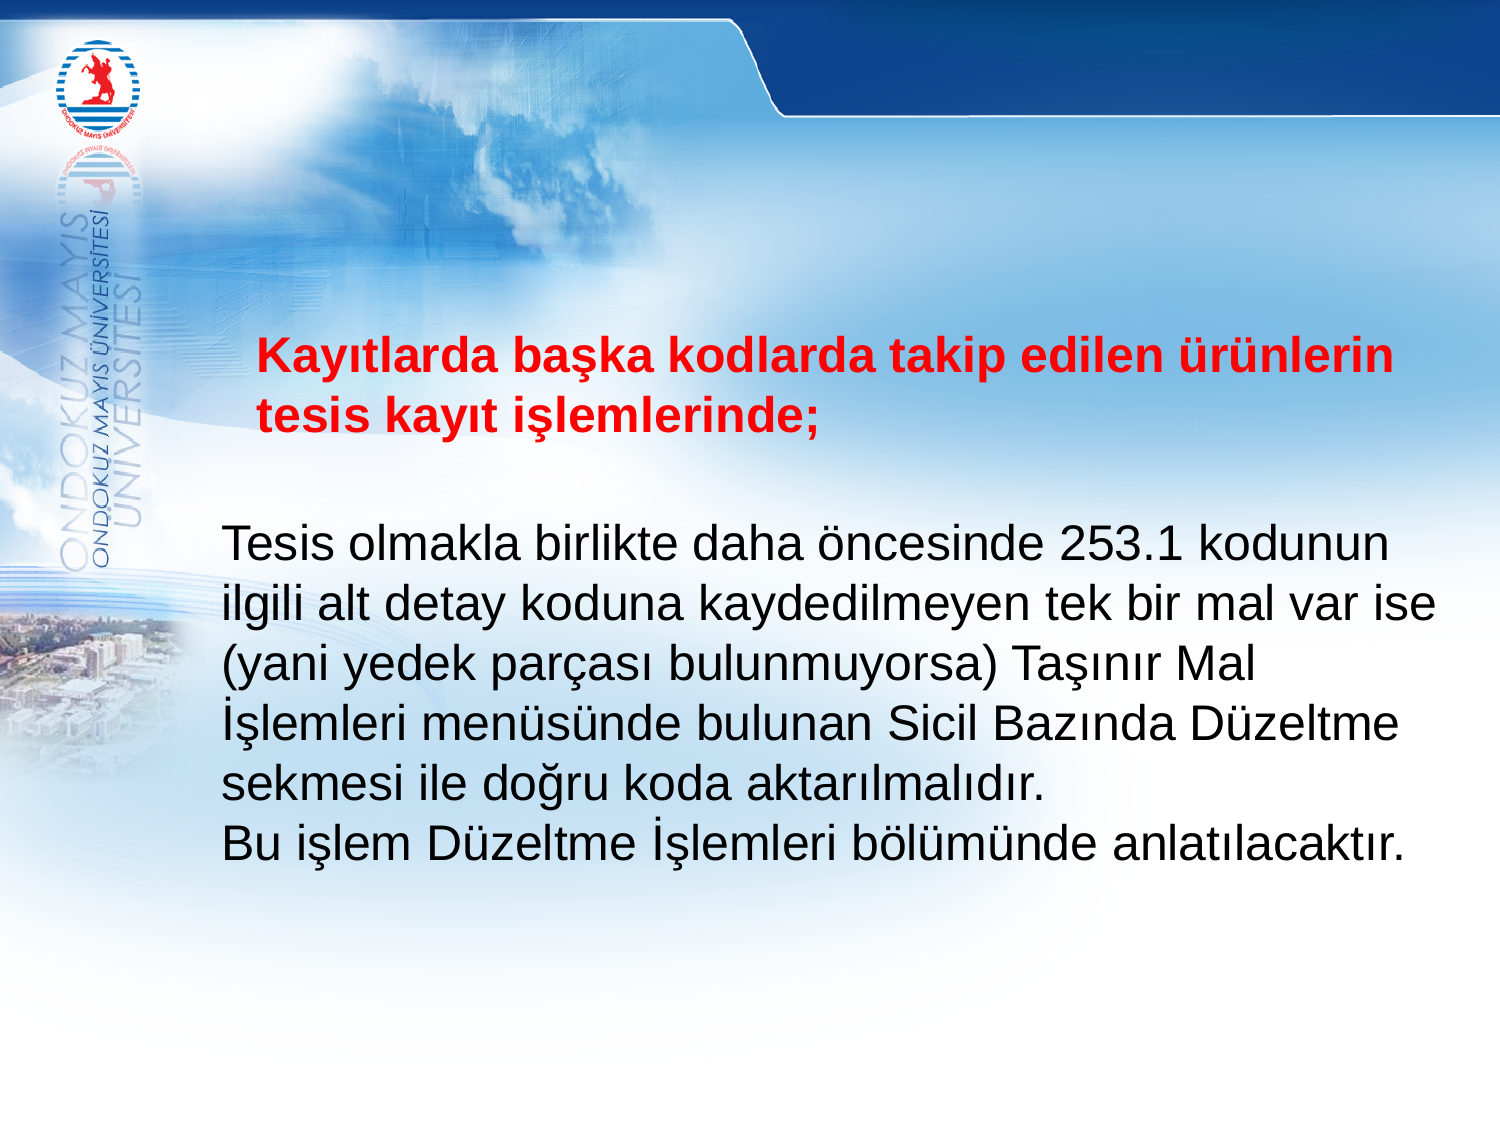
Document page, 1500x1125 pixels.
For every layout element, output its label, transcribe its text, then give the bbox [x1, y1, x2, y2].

text_box Kayıtlarda başka kodlarda takip edilen ürünlerin tesis kayıt işlemlerinde; [242, 255, 1471, 451]
text_box Tesis olmakla birlikte daha öncesinde 253.1 kodunun ilgili alt detay koduna kaydedilmeyen tek bir mal var ise (yani yedek parçası bulunmuyorsa) Taşınır Mal İşlemleri menüsünde bulunan Sicil Bazında Düzeltme sekmesi ile doğru koda aktarılmalıdır. Bu işlem Düzeltme İşlemleri bölümünde anlatılacaktır. [206, 503, 1459, 939]
picture [0, 0, 1500, 1125]
